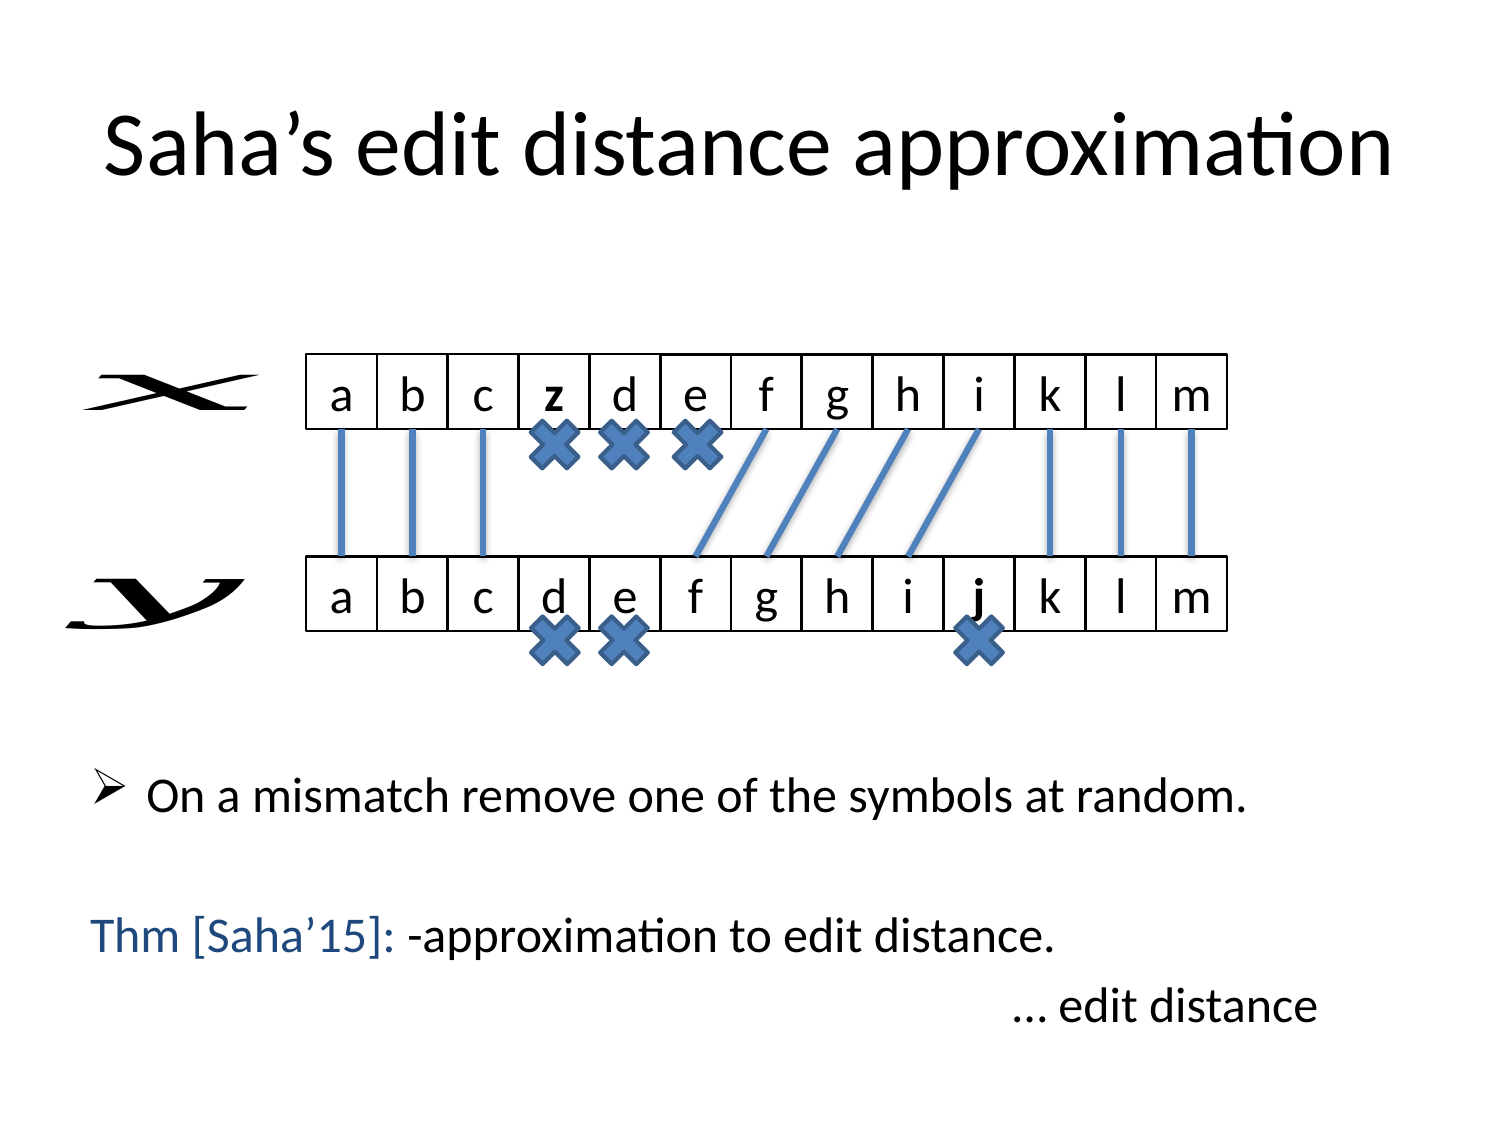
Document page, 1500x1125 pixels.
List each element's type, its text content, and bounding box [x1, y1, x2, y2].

text_box d [589, 354, 661, 429]
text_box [766, 429, 835, 557]
text_box f [730, 354, 801, 428]
text_box [528, 418, 581, 471]
text_box k [1014, 556, 1085, 632]
text_box c [447, 556, 518, 632]
text_box e [589, 556, 661, 632]
text_box z [518, 354, 589, 429]
text_box [598, 614, 650, 667]
text_box g [801, 354, 872, 428]
text_box m [1156, 556, 1227, 632]
text_box [126, 773, 1391, 1060]
text_box l [1085, 354, 1156, 429]
text_box f [661, 556, 730, 632]
text_box b [376, 354, 447, 429]
text_box [671, 418, 696, 471]
text_box i [872, 565, 943, 632]
text_box g [730, 565, 801, 632]
text_box j [943, 556, 1014, 632]
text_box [837, 429, 906, 557]
text_box h [872, 354, 943, 428]
text_box [598, 418, 650, 471]
text_box [528, 614, 581, 667]
text_box [699, 418, 721, 428]
text_box i [943, 354, 1014, 429]
text_box d [518, 556, 589, 632]
text_box m [1156, 354, 1227, 429]
text_box h [801, 565, 872, 632]
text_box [907, 429, 980, 557]
text_box b [376, 556, 447, 632]
text_box k [1014, 354, 1085, 429]
text_box a [306, 556, 376, 632]
text_box a [306, 354, 376, 429]
text_box l [1085, 556, 1156, 632]
text_box [953, 614, 1005, 667]
text_box e [661, 354, 730, 429]
title Saha’s edit distance approximation [75, 45, 1425, 233]
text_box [695, 429, 765, 557]
text_box c [447, 354, 518, 429]
